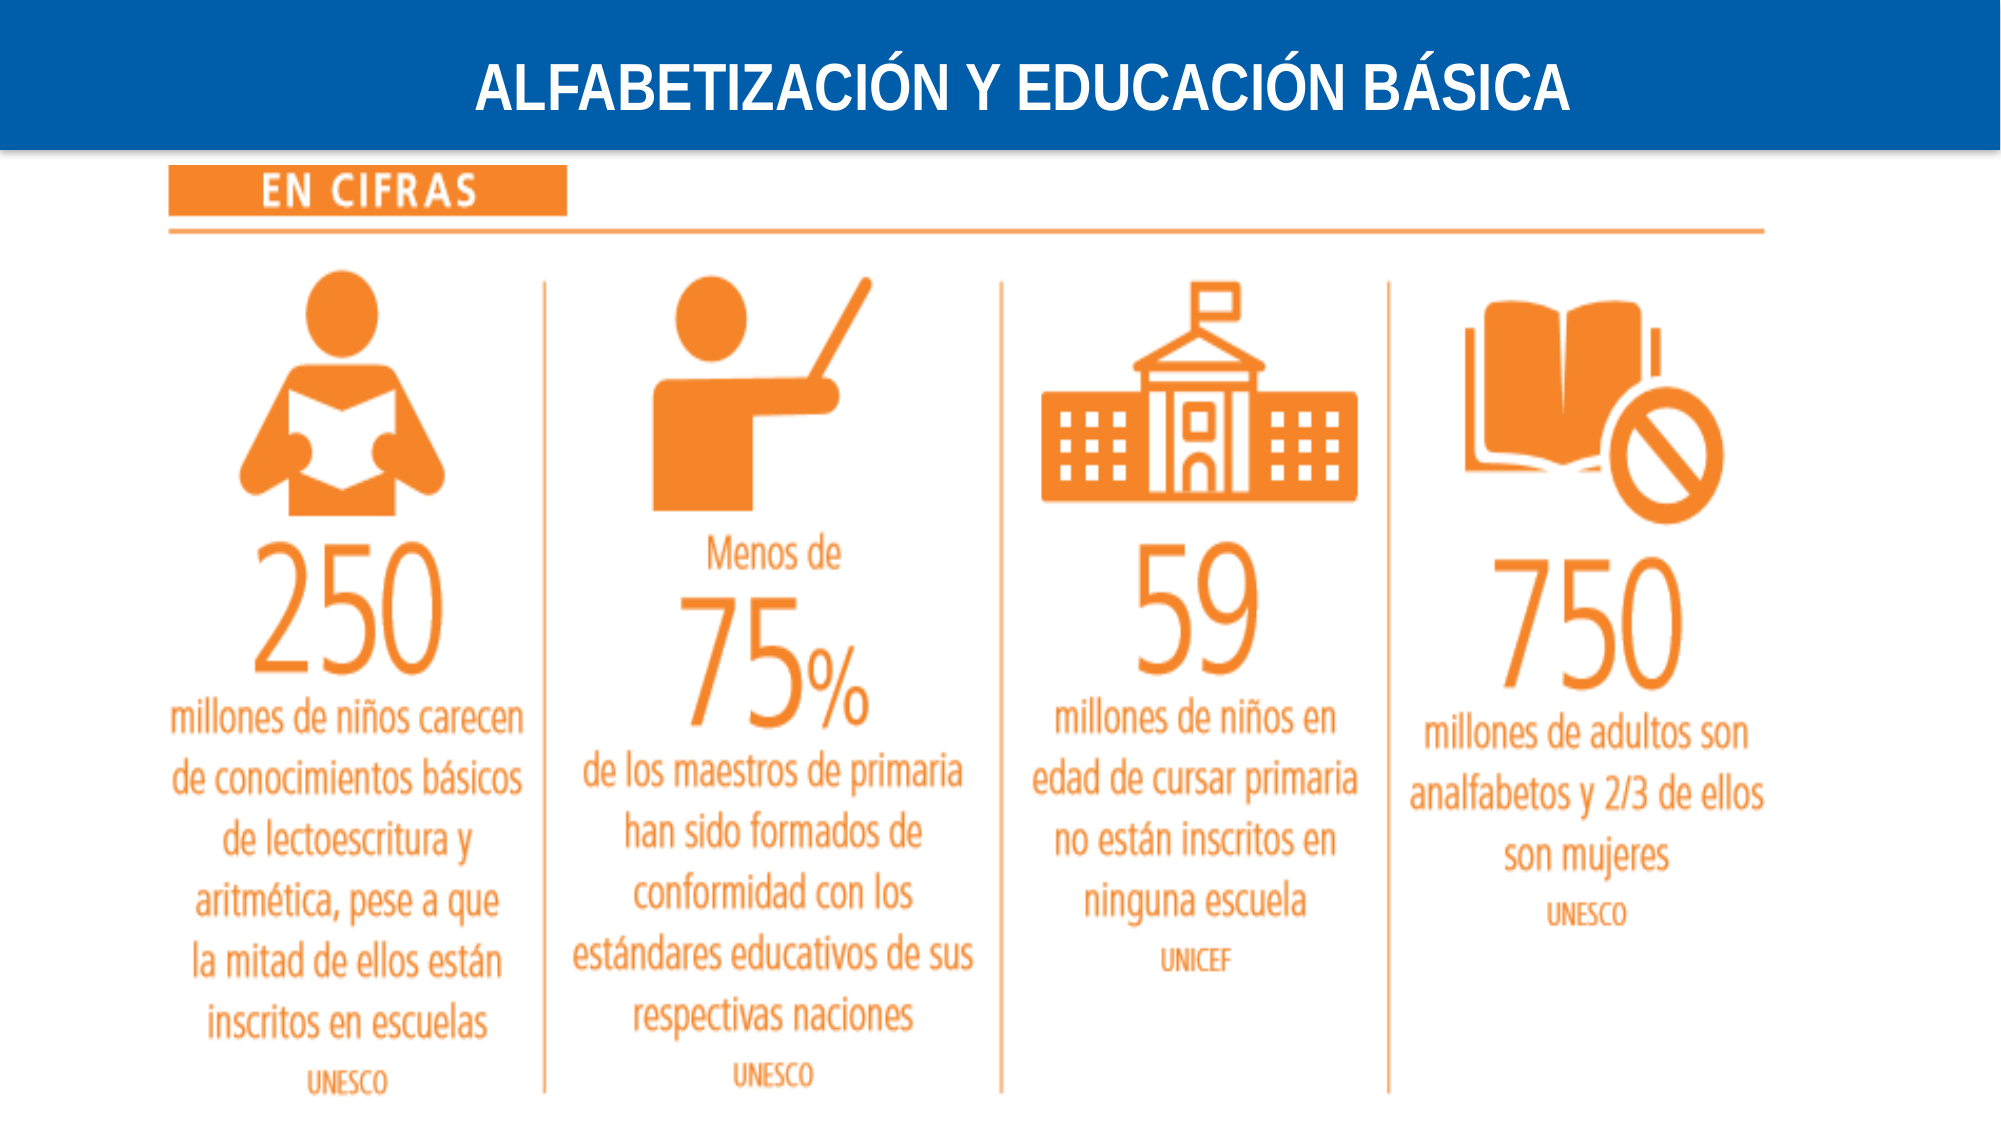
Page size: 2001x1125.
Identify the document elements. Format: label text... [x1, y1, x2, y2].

picture [18, 165, 1926, 1125]
title ALFABETIZACIÓN Y EDUCACIÓN BÁSICA [215, 36, 1833, 117]
